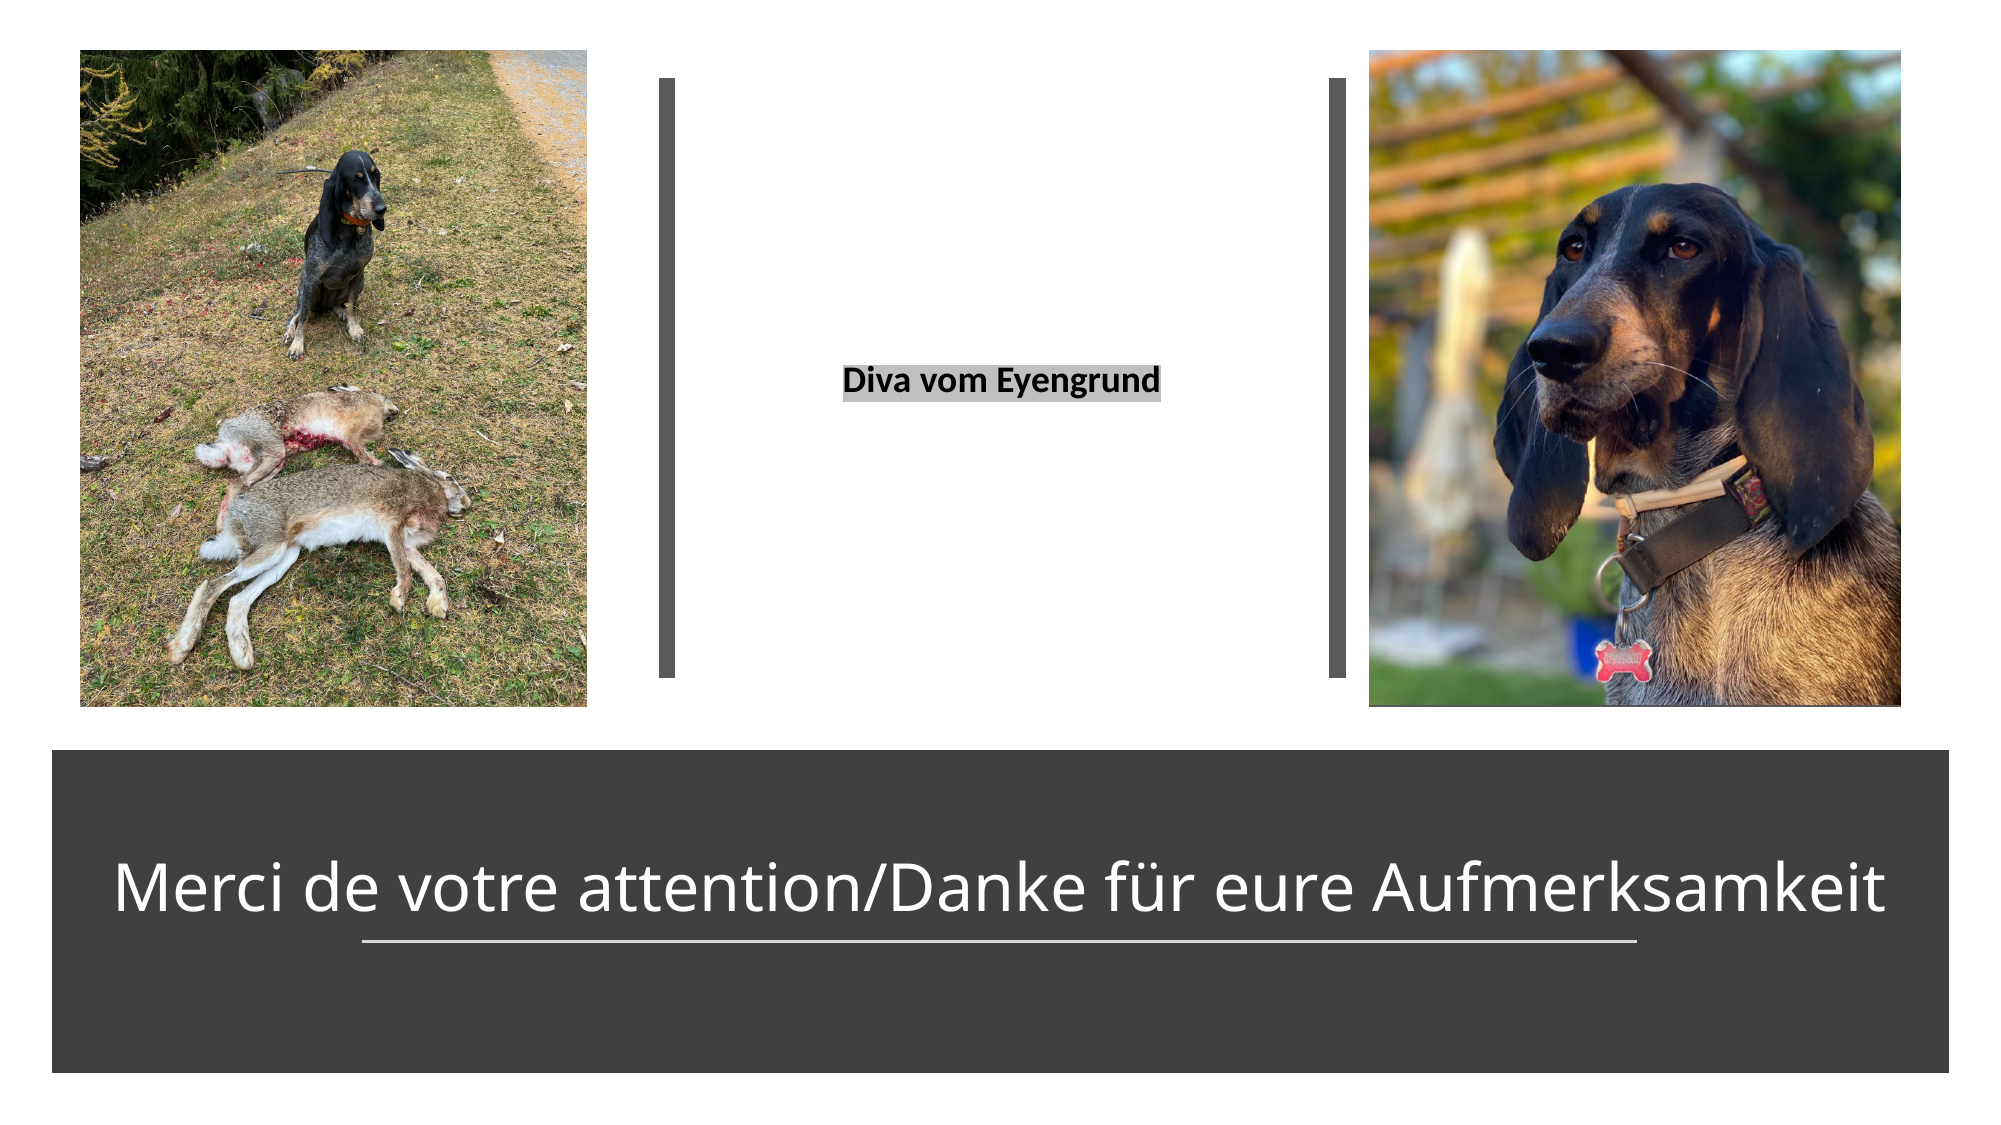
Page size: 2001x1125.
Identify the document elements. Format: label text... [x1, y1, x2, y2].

text_box Diva vom Eyengrund [827, 348, 1225, 408]
picture [1369, 50, 1901, 707]
picture [80, 50, 587, 707]
title Merci de votre attention/Danke für eure Aufmerksamkeit [86, 780, 1914, 933]
text_box [61, 759, 1939, 1064]
